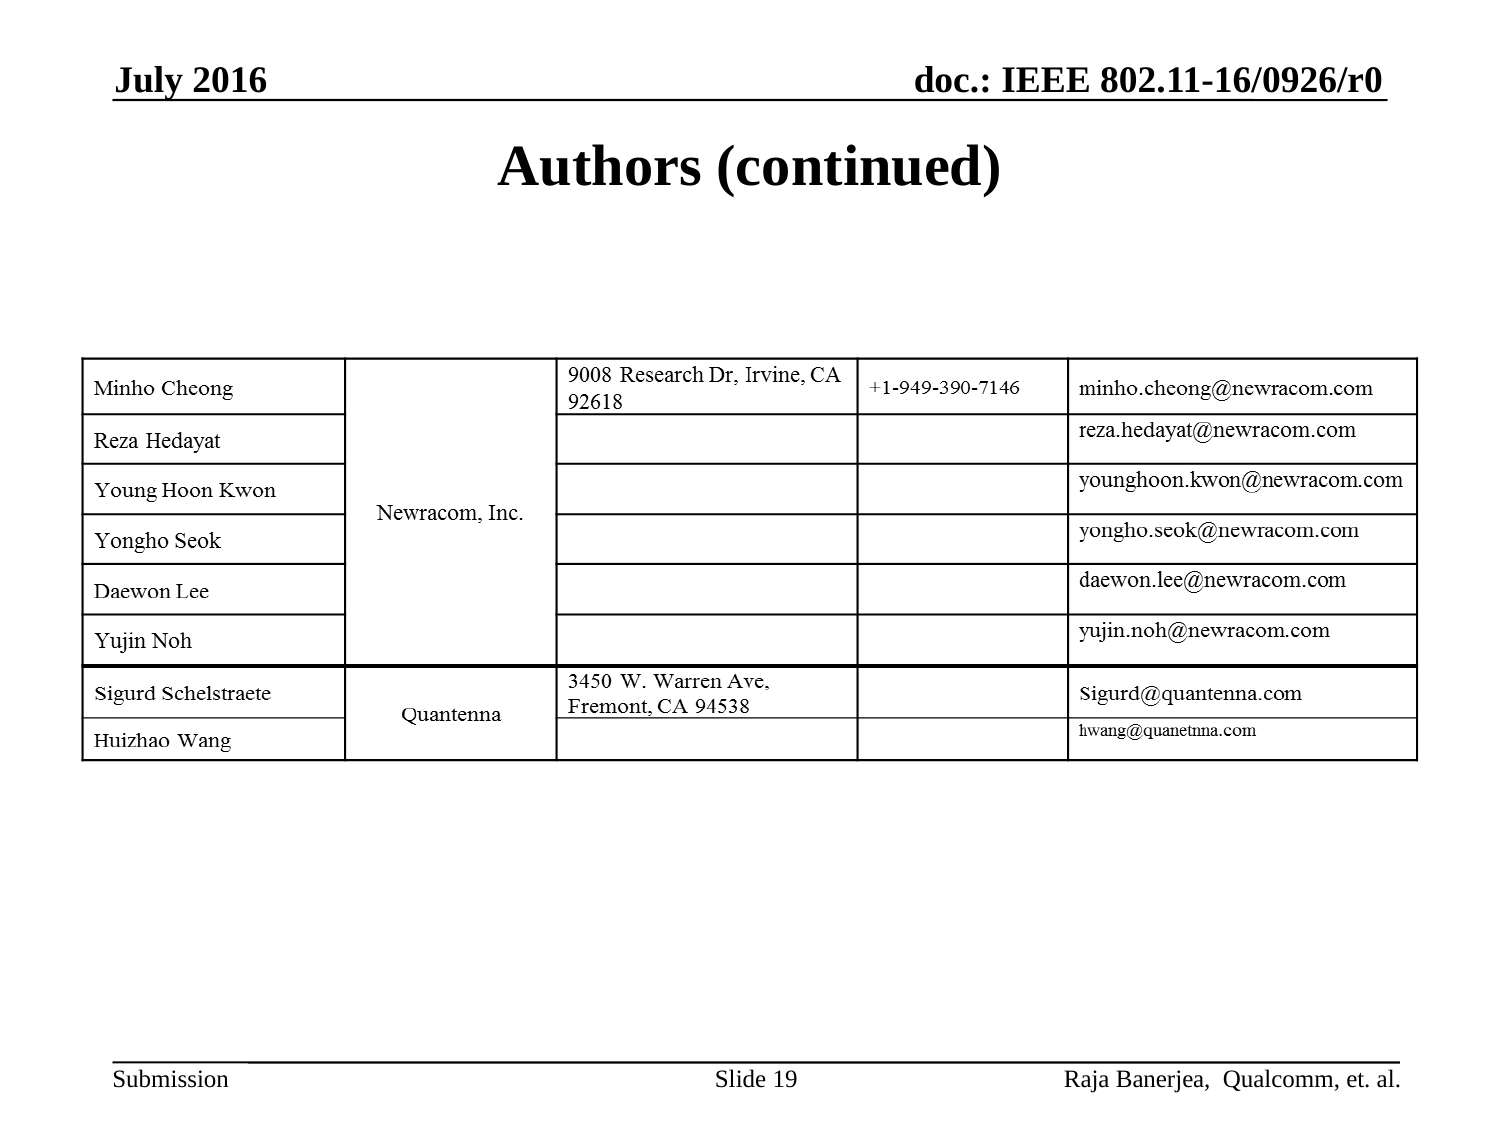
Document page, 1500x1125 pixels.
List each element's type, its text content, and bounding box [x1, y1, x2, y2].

slide_number Slide 19 [712, 1061, 800, 1093]
title Authors (continued) [112, 112, 1388, 213]
footer Raja Banerjea, Qualcomm, et. al. [1058, 1061, 1402, 1093]
picture [80, 353, 1419, 765]
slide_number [114, 54, 270, 101]
